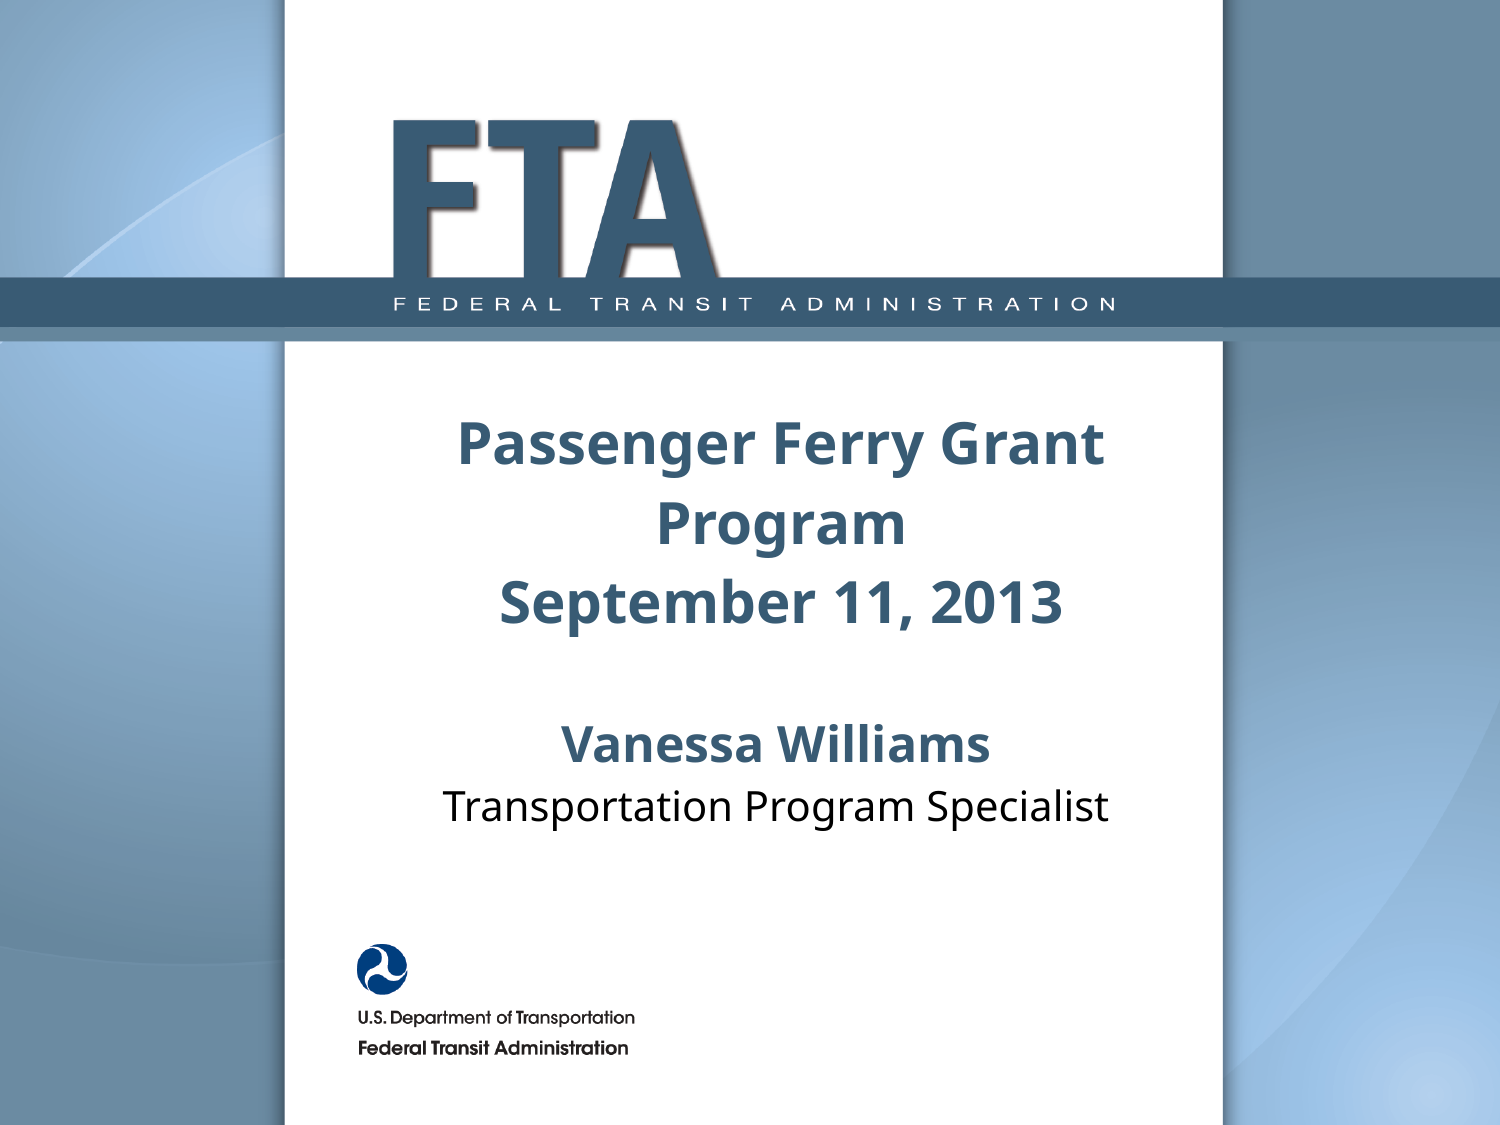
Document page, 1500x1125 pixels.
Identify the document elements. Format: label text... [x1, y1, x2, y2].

picture [0, 0, 1500, 1125]
title Passenger Ferry Grant Program September 11, 2013 Vanessa Williams Transportation Program Specialist [393, 395, 1170, 898]
